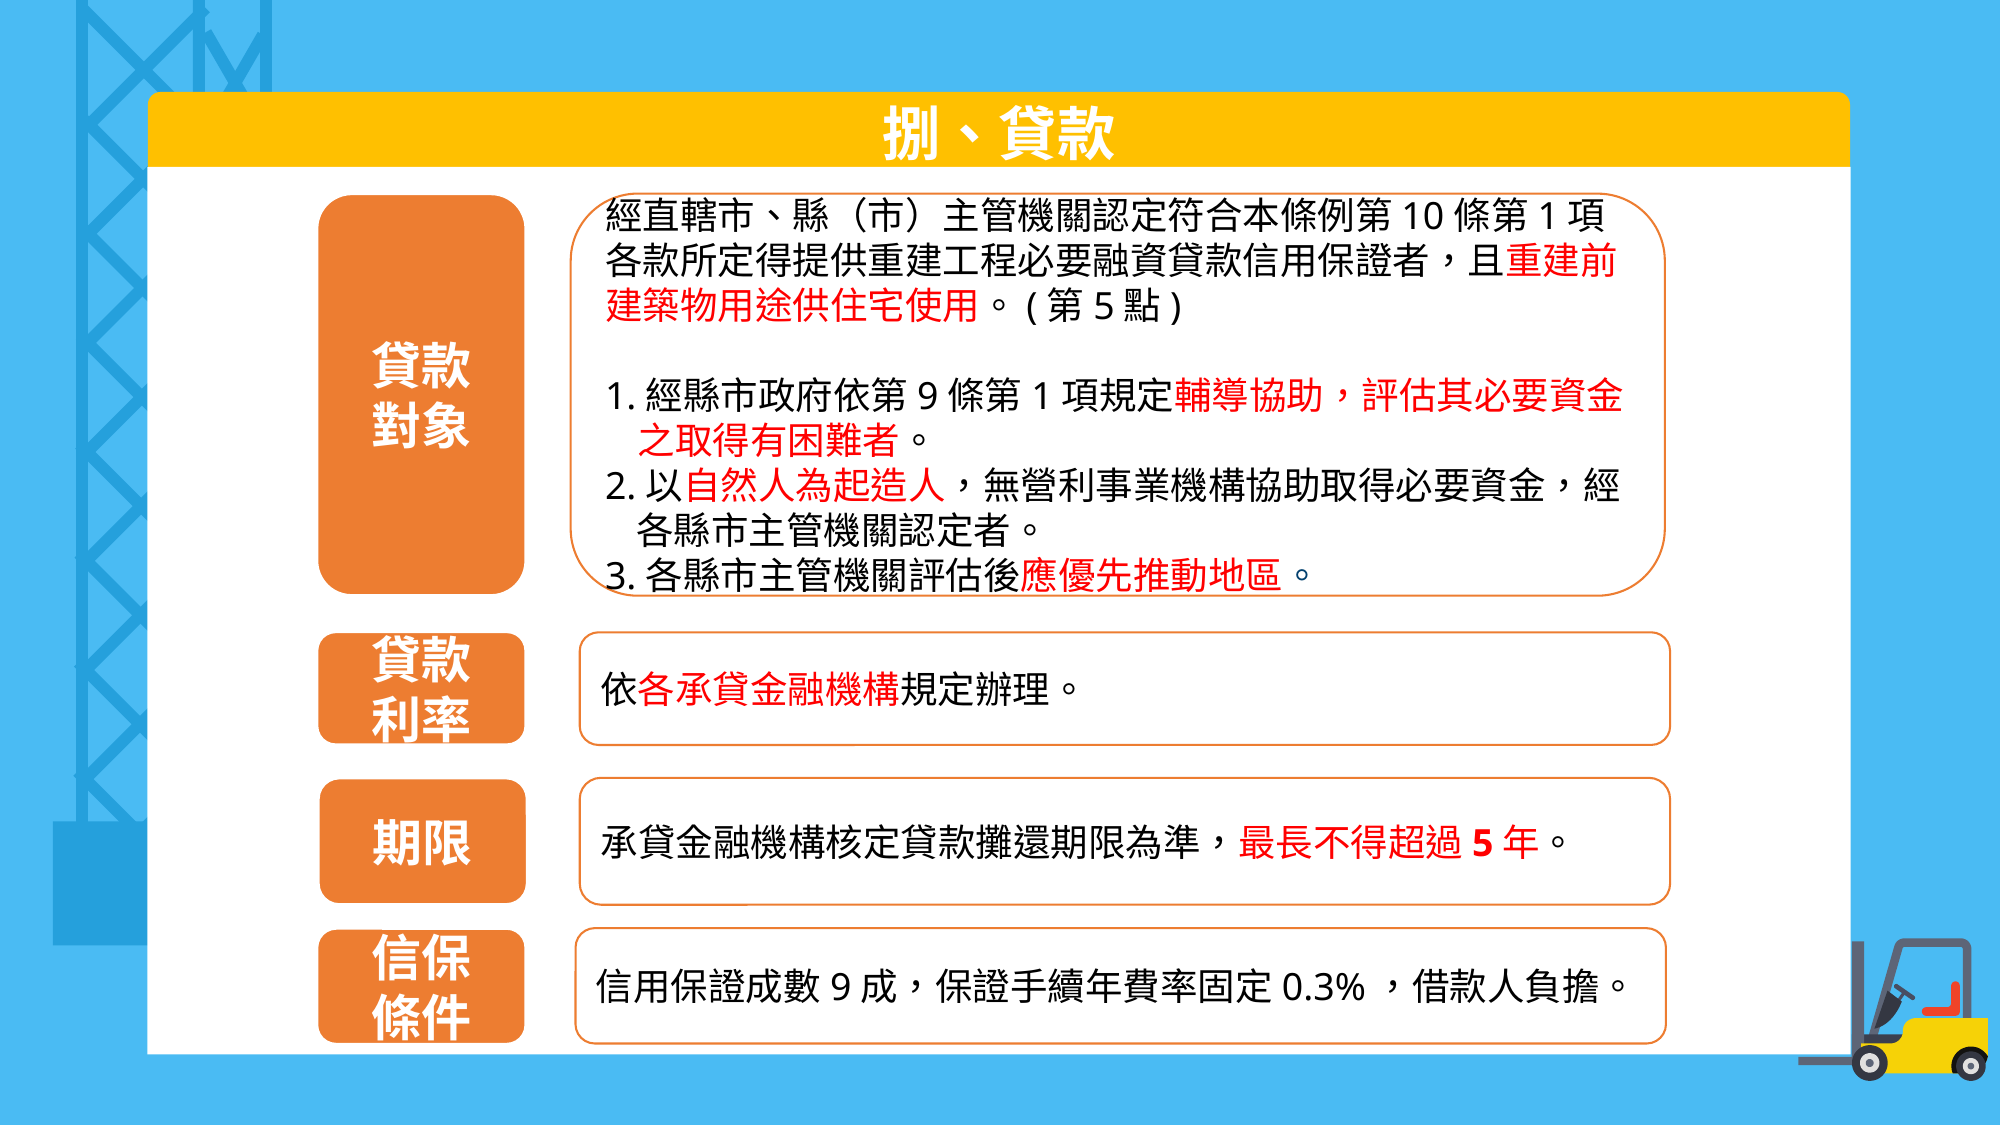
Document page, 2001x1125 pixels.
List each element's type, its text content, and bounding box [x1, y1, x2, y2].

text_box 承貸金融機構核定貸款攤還期限為準，最長不得超過5年。 [578, 776, 1672, 906]
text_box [52, 0, 290, 946]
text_box [146, 166, 1852, 1055]
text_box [1798, 938, 1988, 1081]
text_box 信用保證成數9成，保證手續年費率固定0.3%，借款人負擔。 [574, 927, 1667, 1045]
text_box 依各承貸金融機構規定辦理。 [578, 631, 1672, 747]
text_box 信保 條件 [315, 926, 528, 1046]
text_box 貸款 利率 [315, 630, 528, 747]
text_box 經直轄市、縣（市）主管機關認定符合本條例第10條第1項各款所定得提供重建工程必要融資貸款信用保證者，且重建前建築物用途供住宅使用。(第5點) 1.經縣市政府依第9條第1項規定輔導協助，評估其必要資金之取得有困難者。 2.以自然人為起造人，無營利事業機構協助取得必要資金，經各縣市主管機關認定者。 3.各縣市主管機關評估後應優先推動地區。 [569, 192, 1666, 597]
text_box 期限 [316, 776, 529, 907]
text_box 捌、貸款 [290, 90, 1852, 166]
text_box 貸款 對象 [315, 192, 528, 598]
